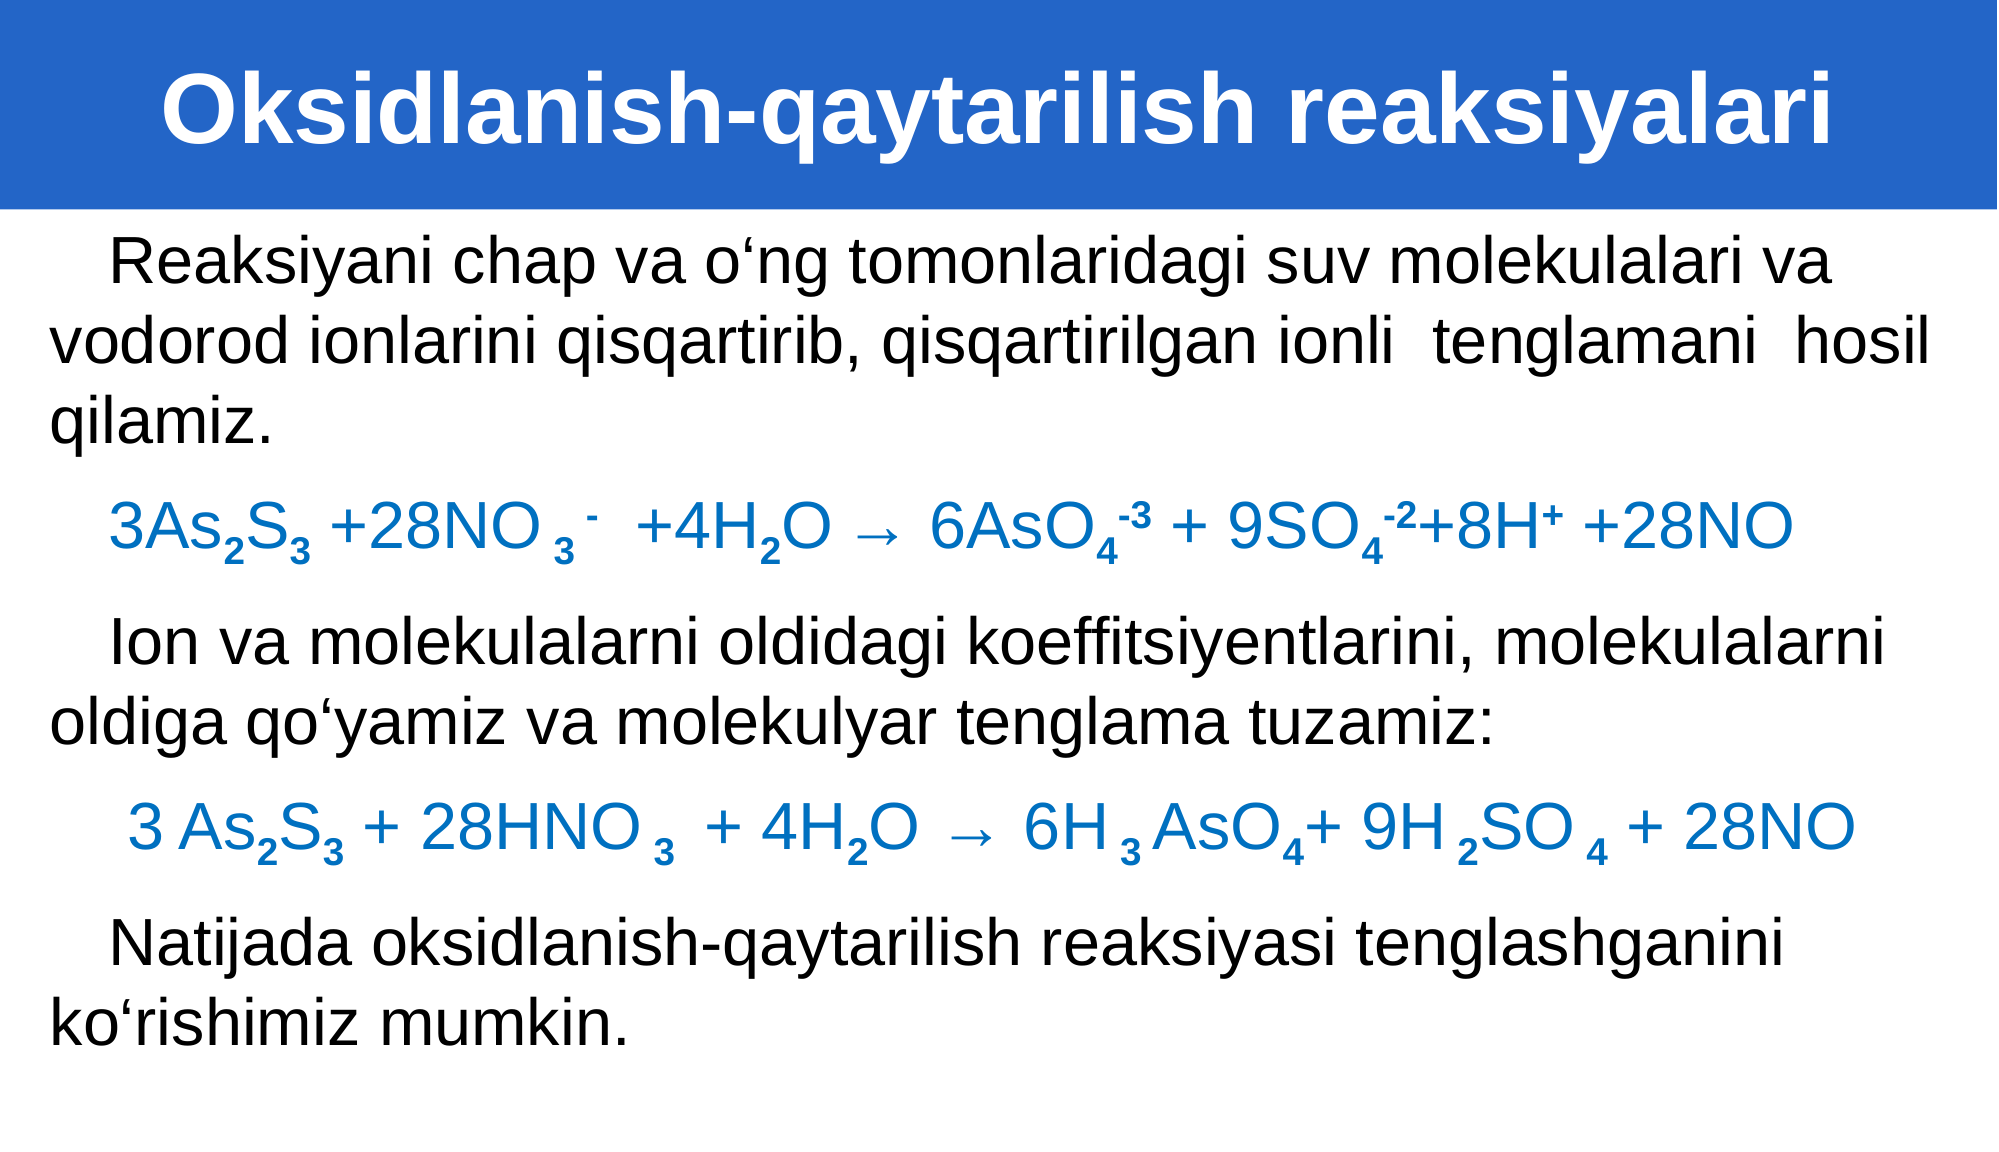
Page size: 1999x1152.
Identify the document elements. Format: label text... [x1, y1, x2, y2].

text_box Reaksiyani chap va o‘ng tomonlaridagi suv molekulalari va vodorod ionlarini qisqartirib, qisqartirilgan ionli tenglamani hosil qilamiz. 3As2S3 +28NO 3 - +4H2O → 6AsO4-3 + 9SO4-2+8H+ +28NO Ion va molekulalarni oldidagi koeffitsiyentlarini, molekulalarni oldiga qo‘yamiz va molekulyar tenglama tuzamiz: 3 As2S3 + 28HNO 3 + 4H2O → 6H 3 AsO4+ 9H 2SO 4 + 28NO Natijada oksidlanish-qaytarilish reaksiyasi tenglashganini ko‘rishimiz mumkin. [34, 209, 1997, 1066]
text_box Oksidlanish-qaytarilish reaksiyalari [0, 0, 1997, 210]
